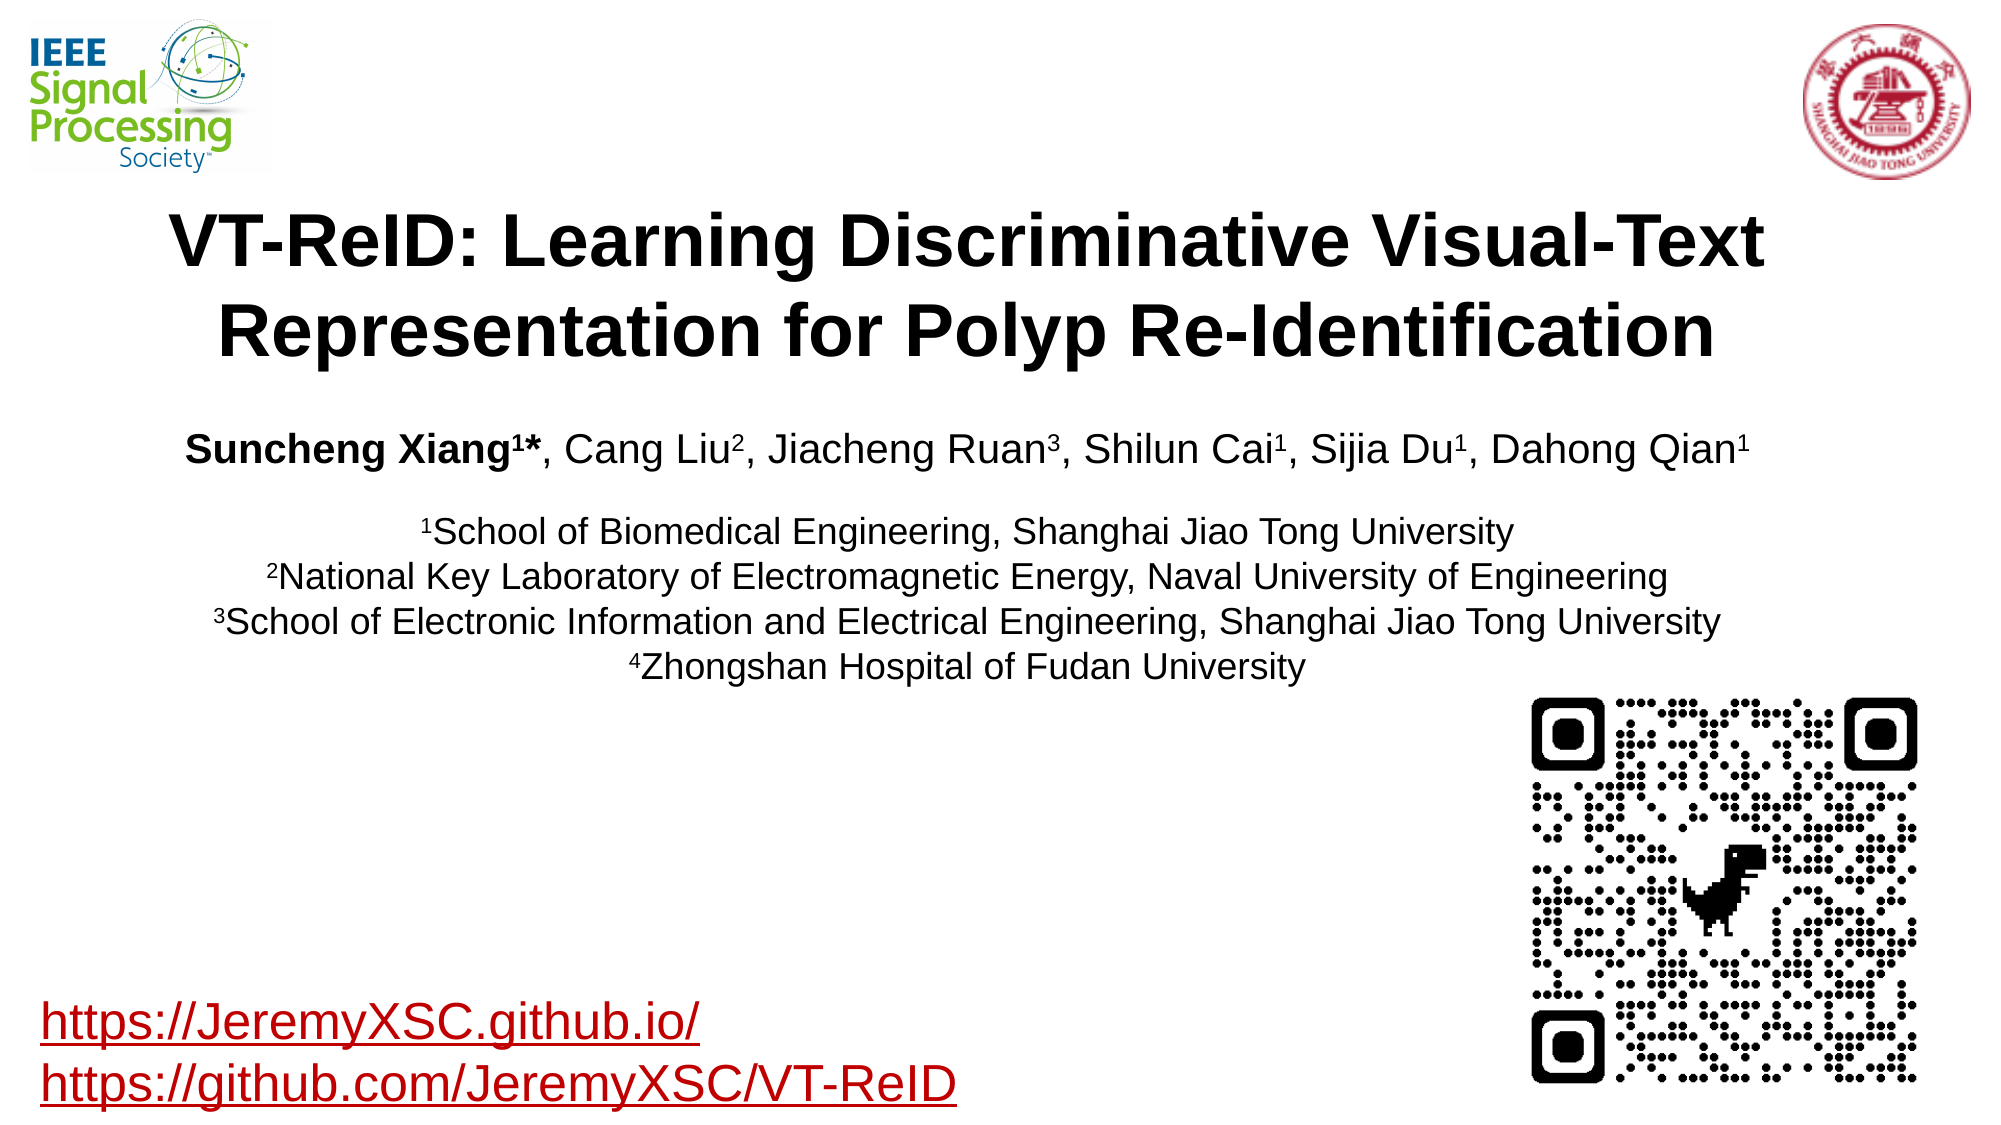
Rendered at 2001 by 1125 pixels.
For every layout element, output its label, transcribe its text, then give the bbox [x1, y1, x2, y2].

text_box VT-ReID: Learning Discriminative Visual-Text Representation for Polyp Re-Identification Suncheng Xiang1*, Cang Liu2, Jiacheng Ruan3, Shilun Cai1, Sijia Du1, Dahong Qian1 1School of Biomedical Engineering, Shanghai Jiao Tong University 2National Key Laboratory of Electromagnetic Energy, Naval University of Engineering 3School of Electronic Information and Electrical Engineering, Shanghai Jiao Tong University 4Zhongshan Hospital of Fudan University [137, 184, 1798, 695]
picture [1803, 24, 1971, 180]
picture [28, 18, 274, 173]
picture [1489, 655, 1960, 1125]
text_box https://github.com/JeremyXSC/VT-ReID [25, 1042, 977, 1120]
text_box https://JeremyXSC.github.io/ [25, 980, 729, 1042]
